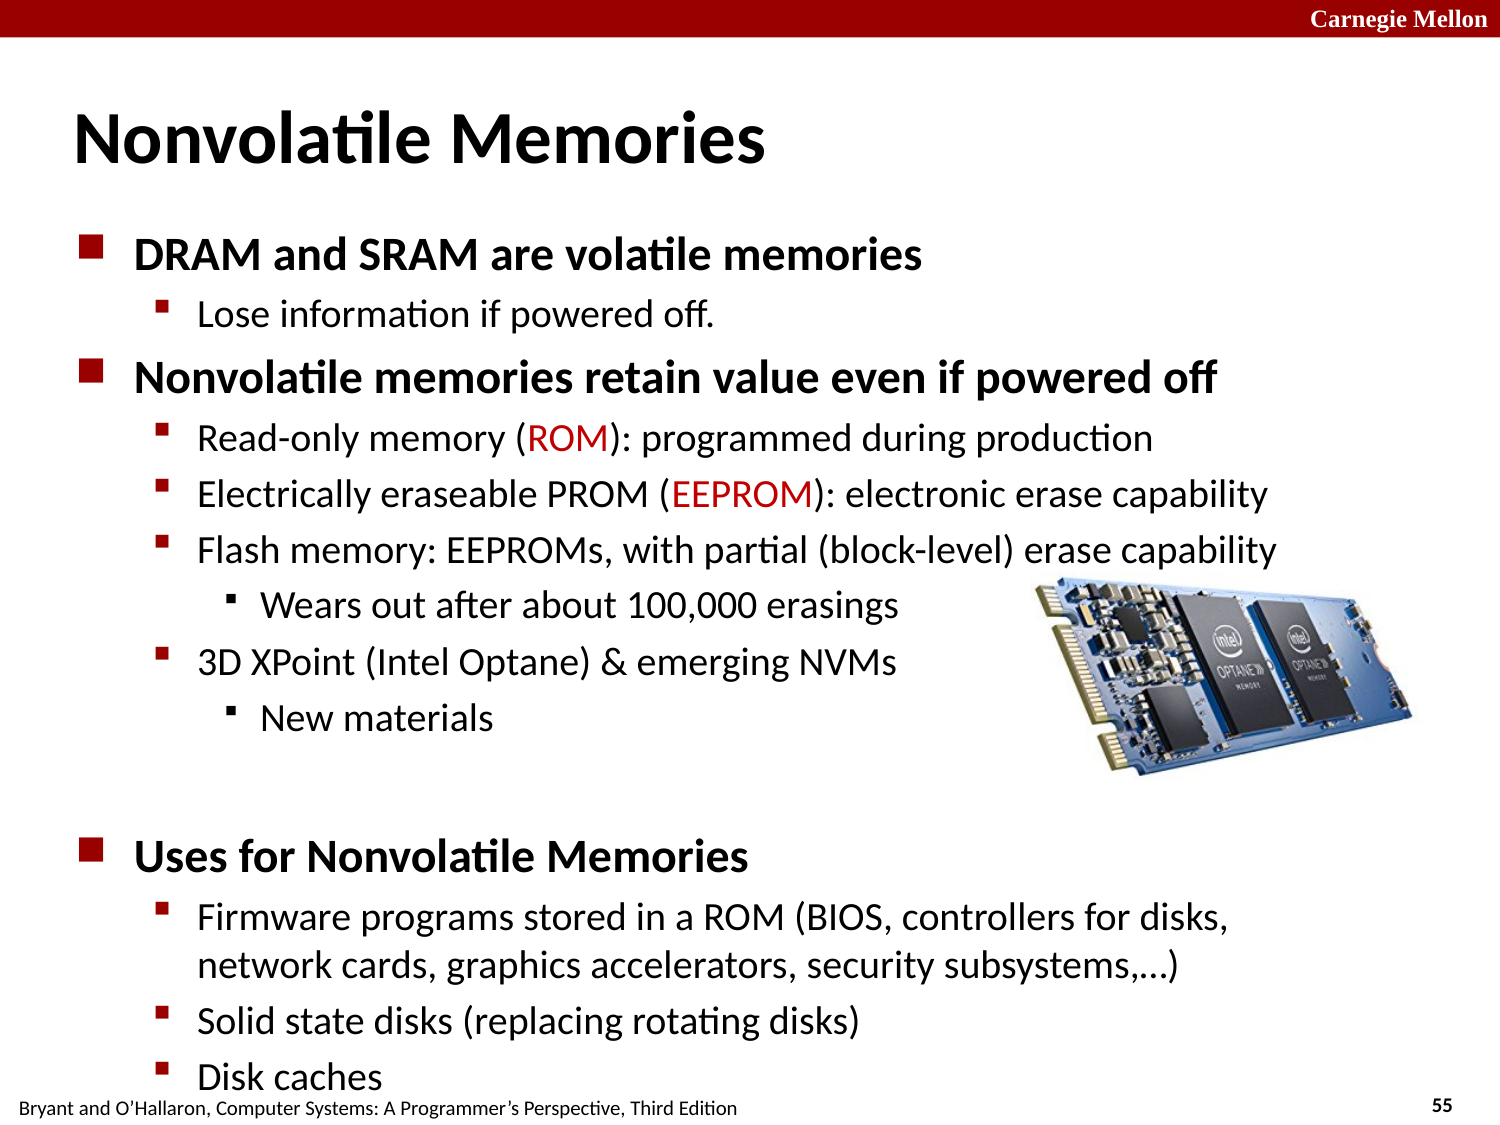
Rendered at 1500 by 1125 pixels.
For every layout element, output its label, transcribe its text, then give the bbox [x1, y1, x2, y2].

list DRAM and SRAM are volatile memories Lose information if powered off. Nonvolatile memories retain value even if powered off Read-only memory (ROM): programmed during production Electrically eraseable PROM (EEPROM): electronic erase capability Flash memory: EEPROMs, with partial (block-level) erase capability Wears out after about 100,000 erasings 3D XPoint (Intel Optane) & emerging NVMs New materials Uses for Nonvolatile Memories Firmware programs stored in a ROM (BIOS, controllers for disks, network cards, graphics accelerators, security subsystems,…) Solid state disks (replacing rotating disks) Disk caches [64, 214, 1361, 1109]
title Nonvolatile Memories [58, 71, 1305, 197]
picture [1029, 569, 1436, 788]
